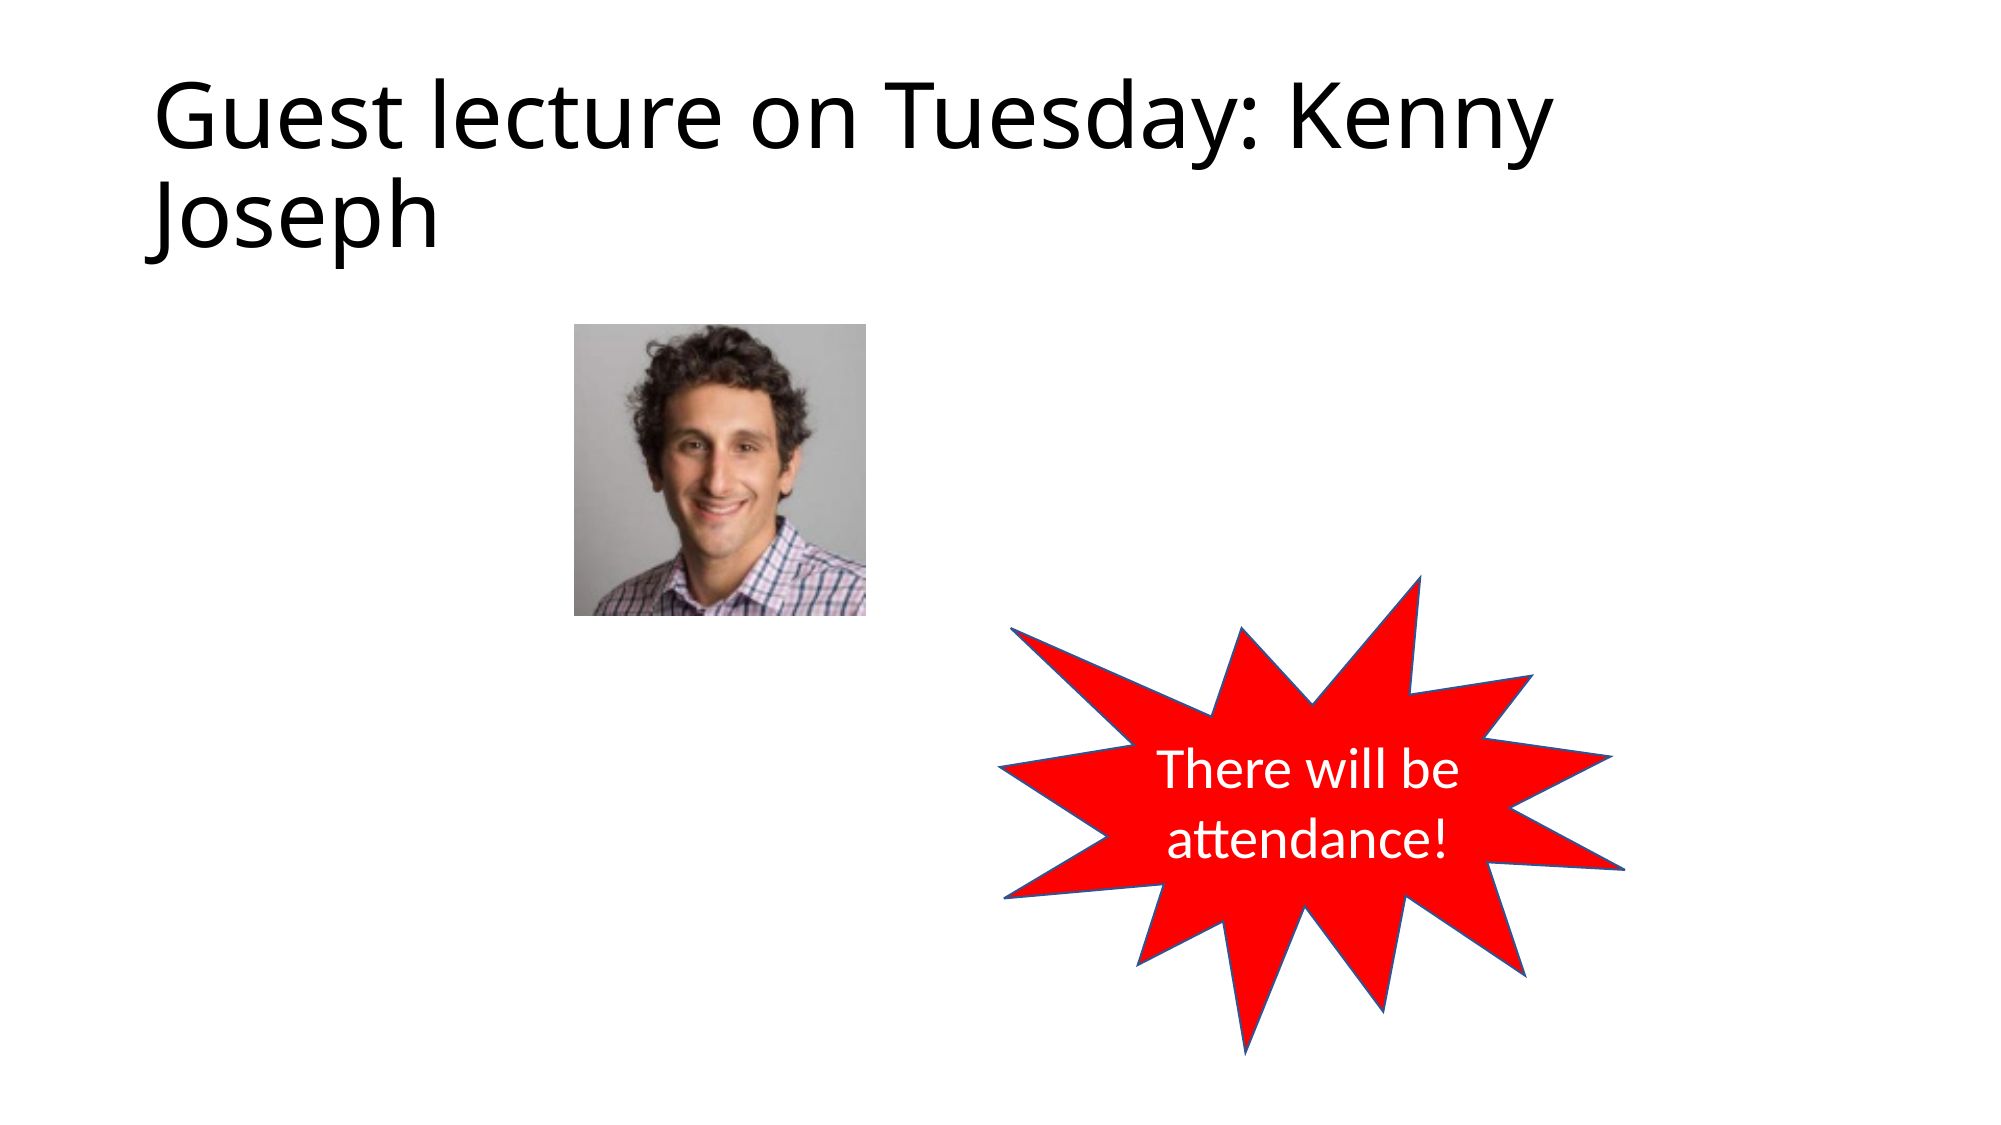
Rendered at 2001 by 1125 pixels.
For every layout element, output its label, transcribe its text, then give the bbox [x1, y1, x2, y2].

title Guest lecture on Tuesday: Kenny Joseph [137, 59, 1863, 278]
text_box There will be attendance! [997, 574, 1626, 1057]
picture [574, 324, 866, 616]
